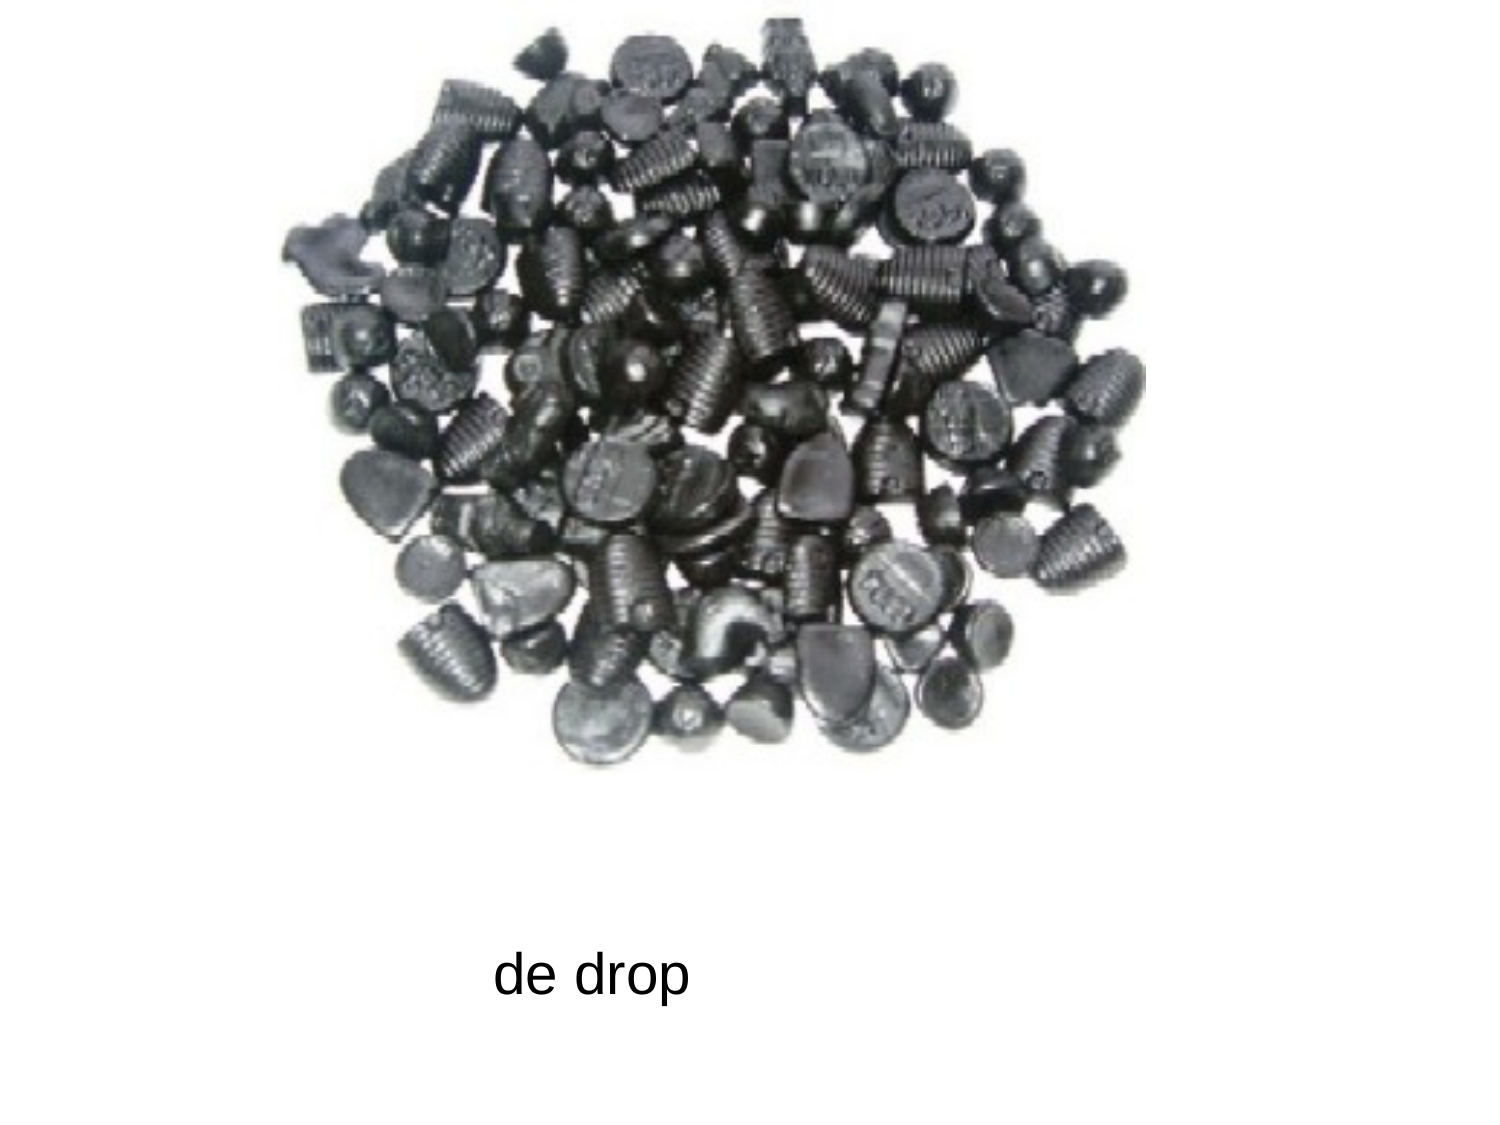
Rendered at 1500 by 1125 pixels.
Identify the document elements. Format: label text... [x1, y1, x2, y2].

picture [277, 0, 1146, 774]
list de drop [478, 928, 1194, 1078]
